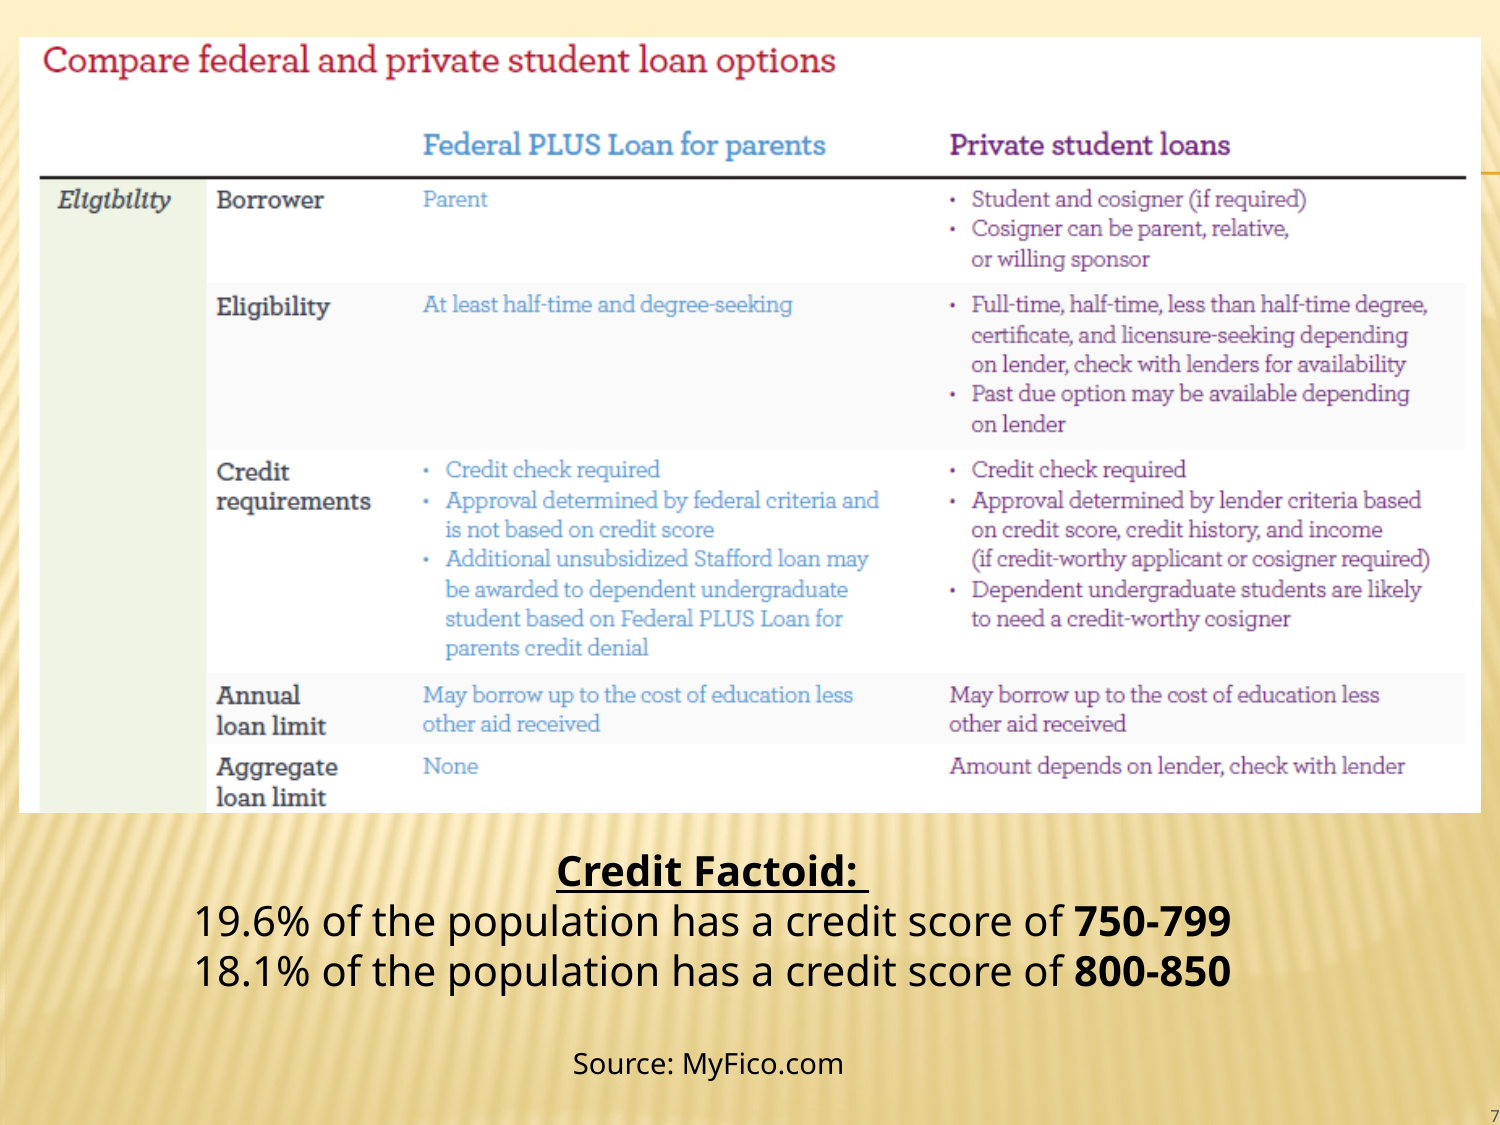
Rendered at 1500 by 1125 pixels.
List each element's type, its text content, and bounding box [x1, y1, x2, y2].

text_box 7 [1449, 1106, 1500, 1125]
text_box Credit Factoid: 19.6% of the population has a credit score of 750-799 18.1% of the population has a credit score of 800-850 Source: MyFico.com [137, 837, 1288, 1088]
picture [19, 37, 1481, 813]
